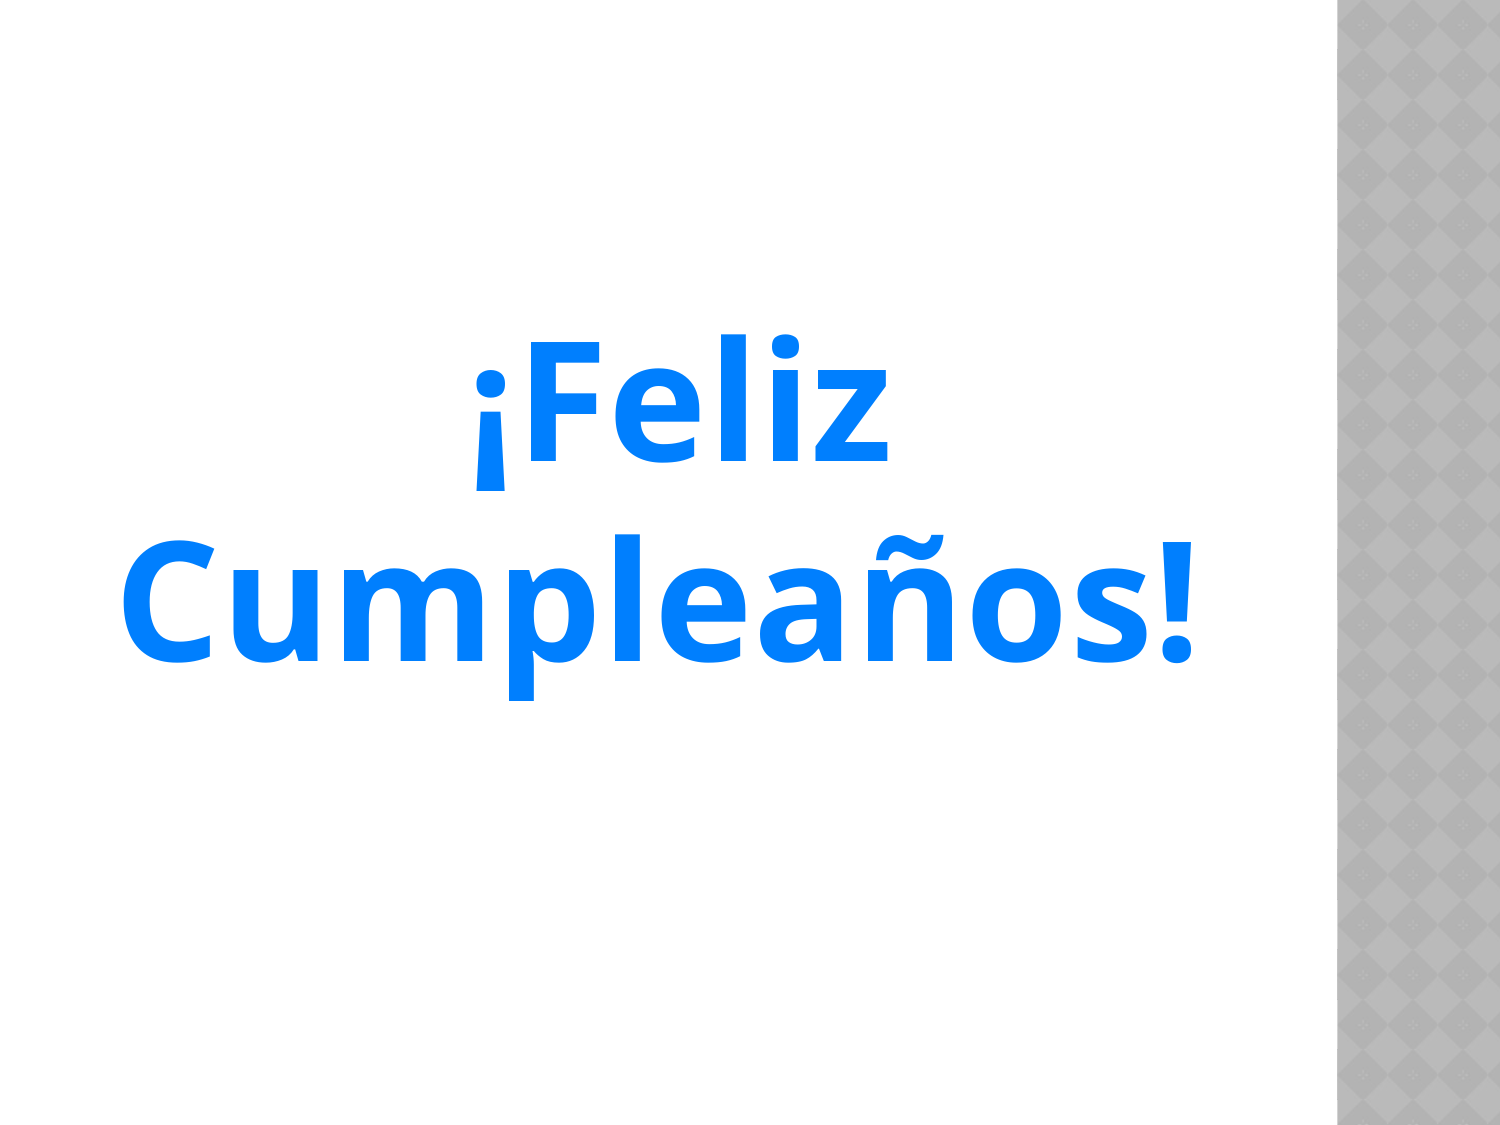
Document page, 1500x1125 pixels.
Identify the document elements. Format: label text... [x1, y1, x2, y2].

text_box ¡Feliz Cumpleaños! [99, 287, 1307, 703]
